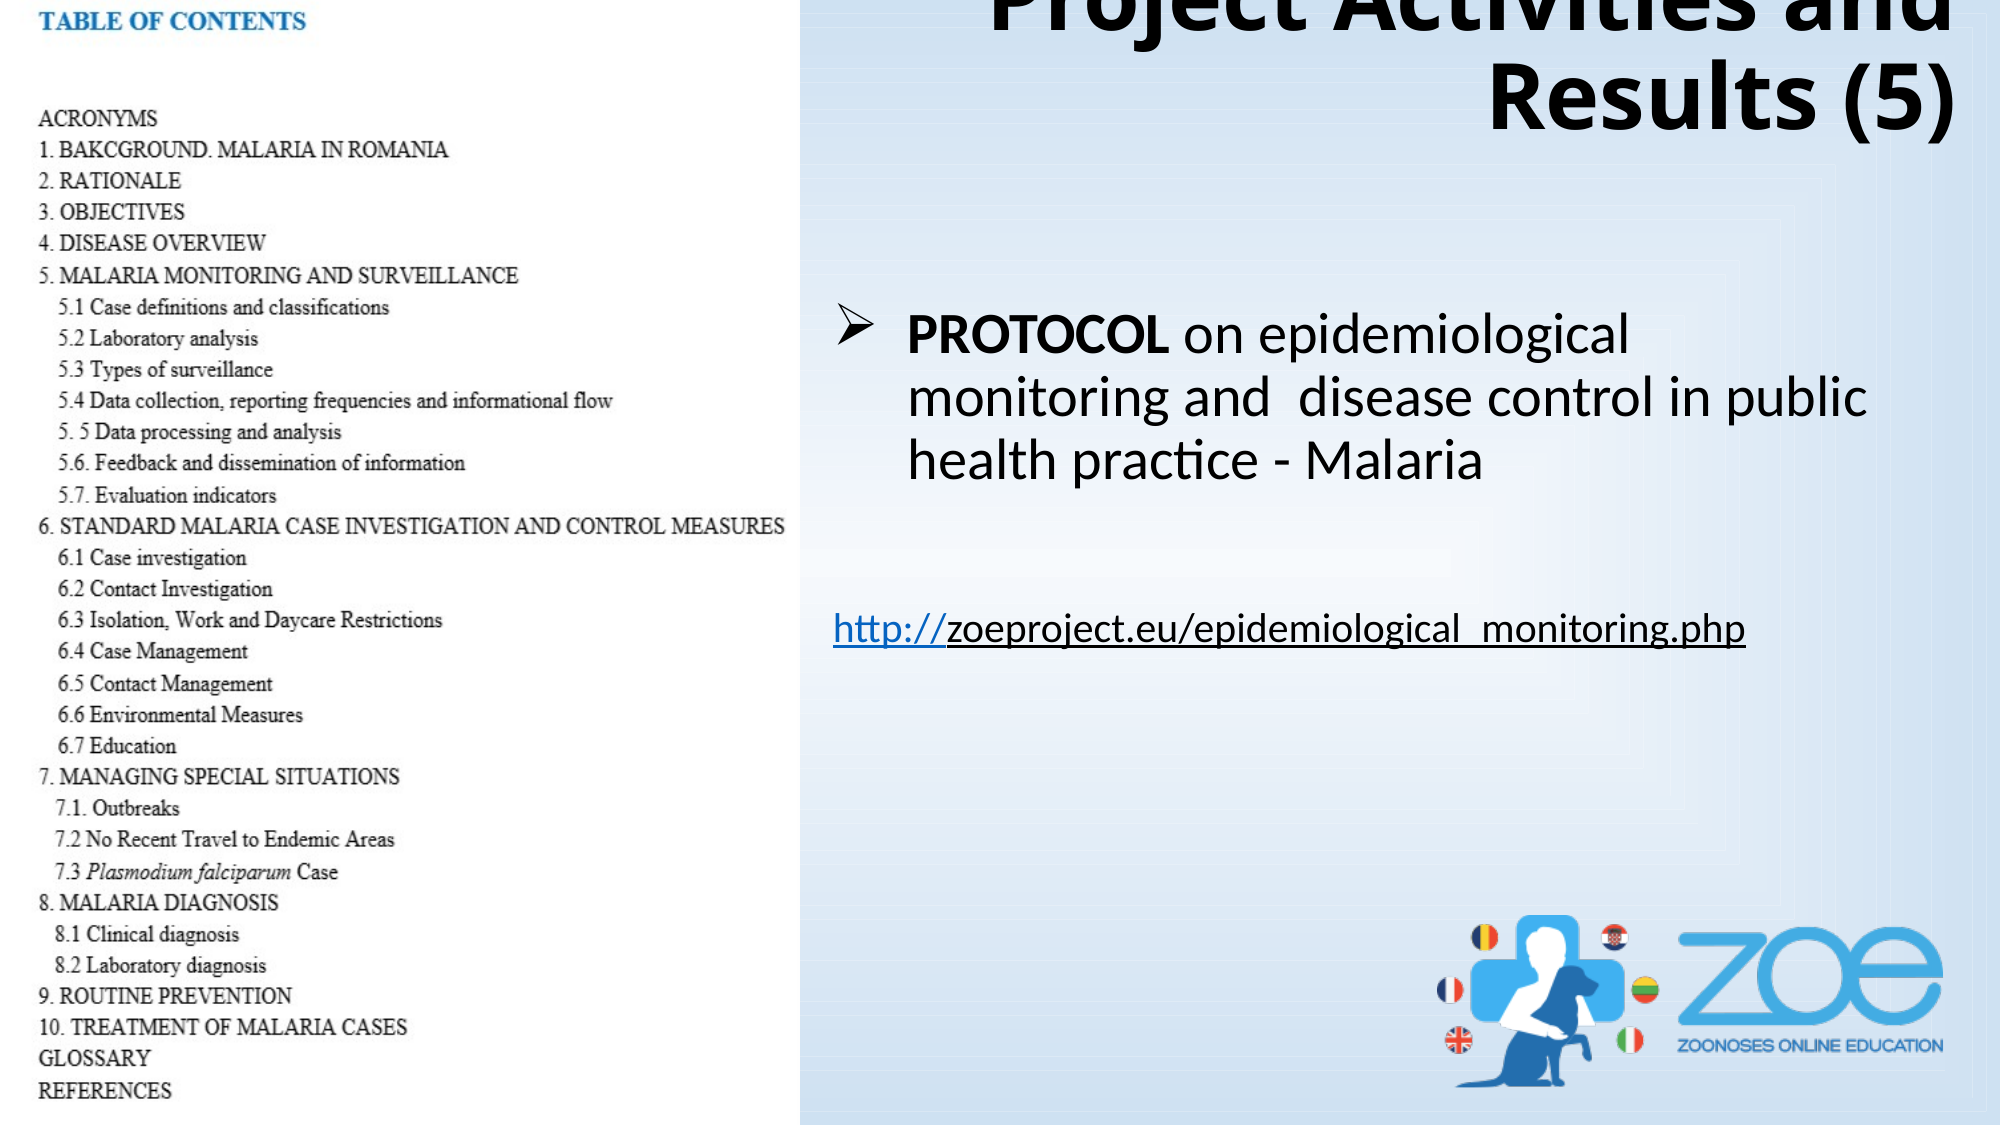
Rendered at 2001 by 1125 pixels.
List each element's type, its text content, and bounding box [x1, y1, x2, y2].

text_box PROTOCOL on epidemiological monitoring and disease control in public health practice - Malaria [817, 295, 1912, 518]
text_box http://zoeproject.eu/epidemiological_monitoring.php [817, 599, 1805, 676]
picture [0, 0, 800, 1125]
title Project Activities and Results (5) [800, 20, 1973, 157]
picture [1437, 915, 2000, 1092]
